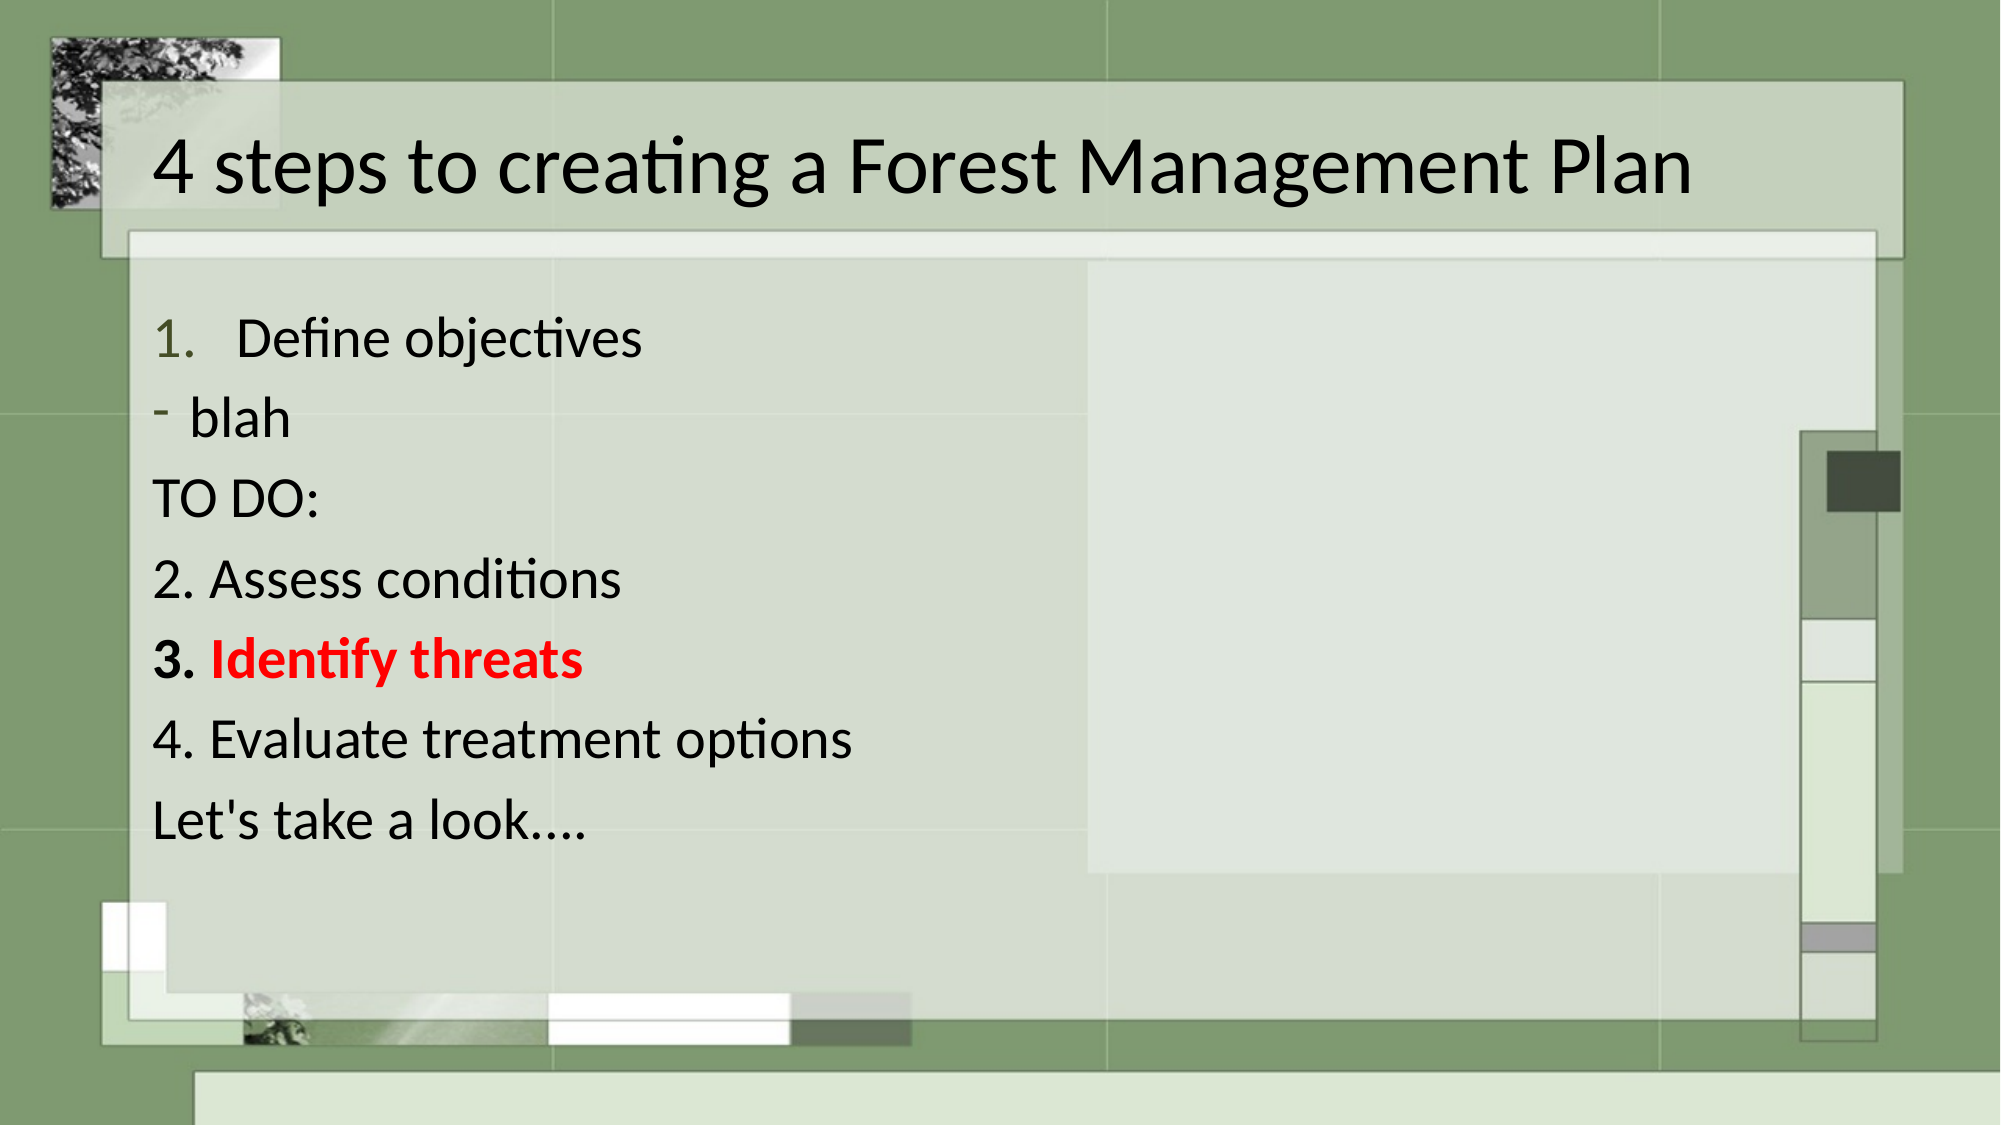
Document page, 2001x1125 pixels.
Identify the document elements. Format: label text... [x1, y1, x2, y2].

title 4 steps to creating a Forest Management Plan [137, 59, 1863, 278]
picture [0, 0, 2001, 1125]
list Define objectives blah TO DO: 2. Assess conditions 3. Identify threats 4. Evaluate treatment options Let's take a look.... [137, 299, 1863, 1014]
